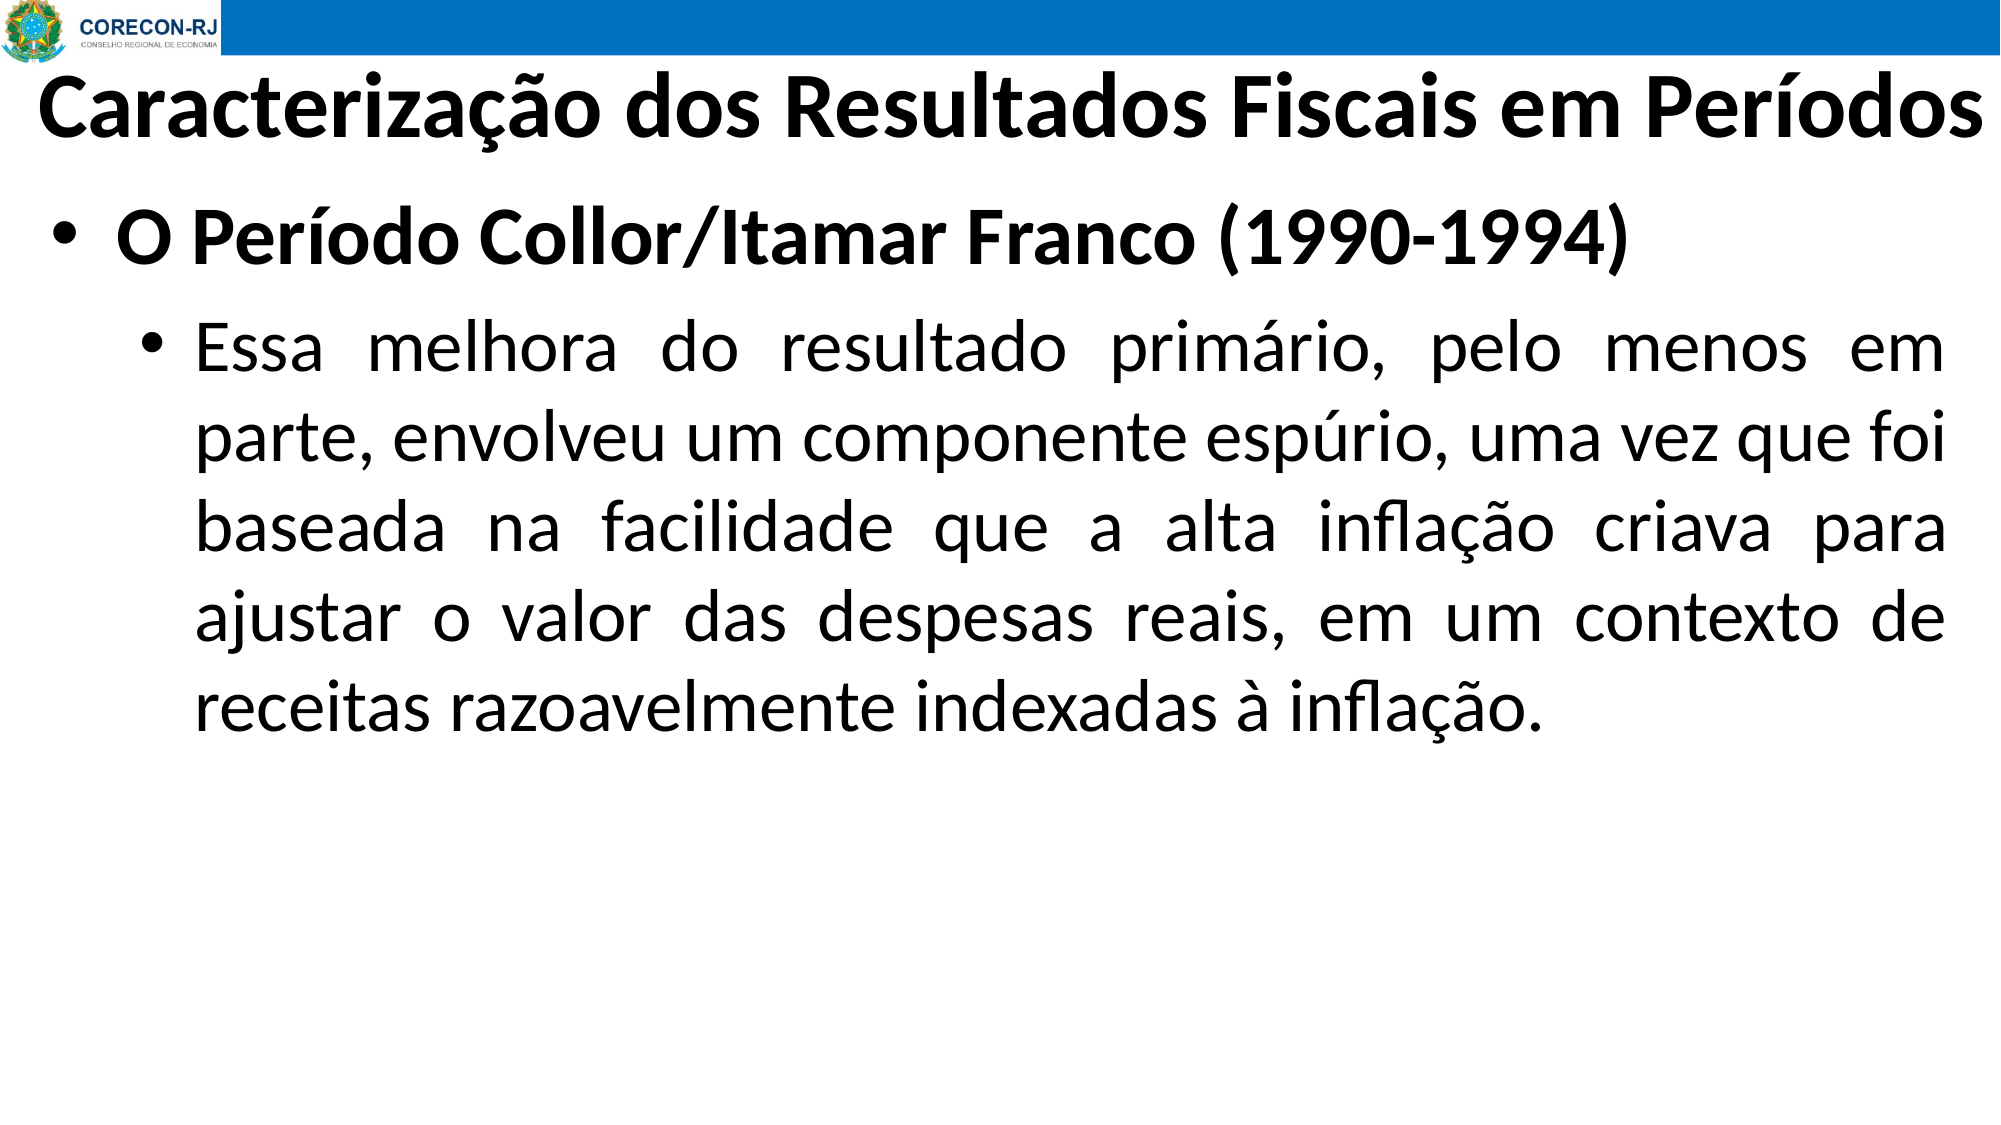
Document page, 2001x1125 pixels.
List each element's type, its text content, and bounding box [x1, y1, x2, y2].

picture [0, 0, 221, 65]
list O Período Collor/Itamar Franco (1990-1994) Essa melhora do resultado primário, pelo menos em parte, envolveu um componente espúrio, uma vez que foi baseada na facilidade que a alta inflação criava para ajustar o valor das despesas reais, em um contexto de receitas razoavelmente indexadas à inflação. [37, 174, 1963, 813]
title Caracterização dos Resultados Fiscais em Períodos [12, 75, 2000, 238]
